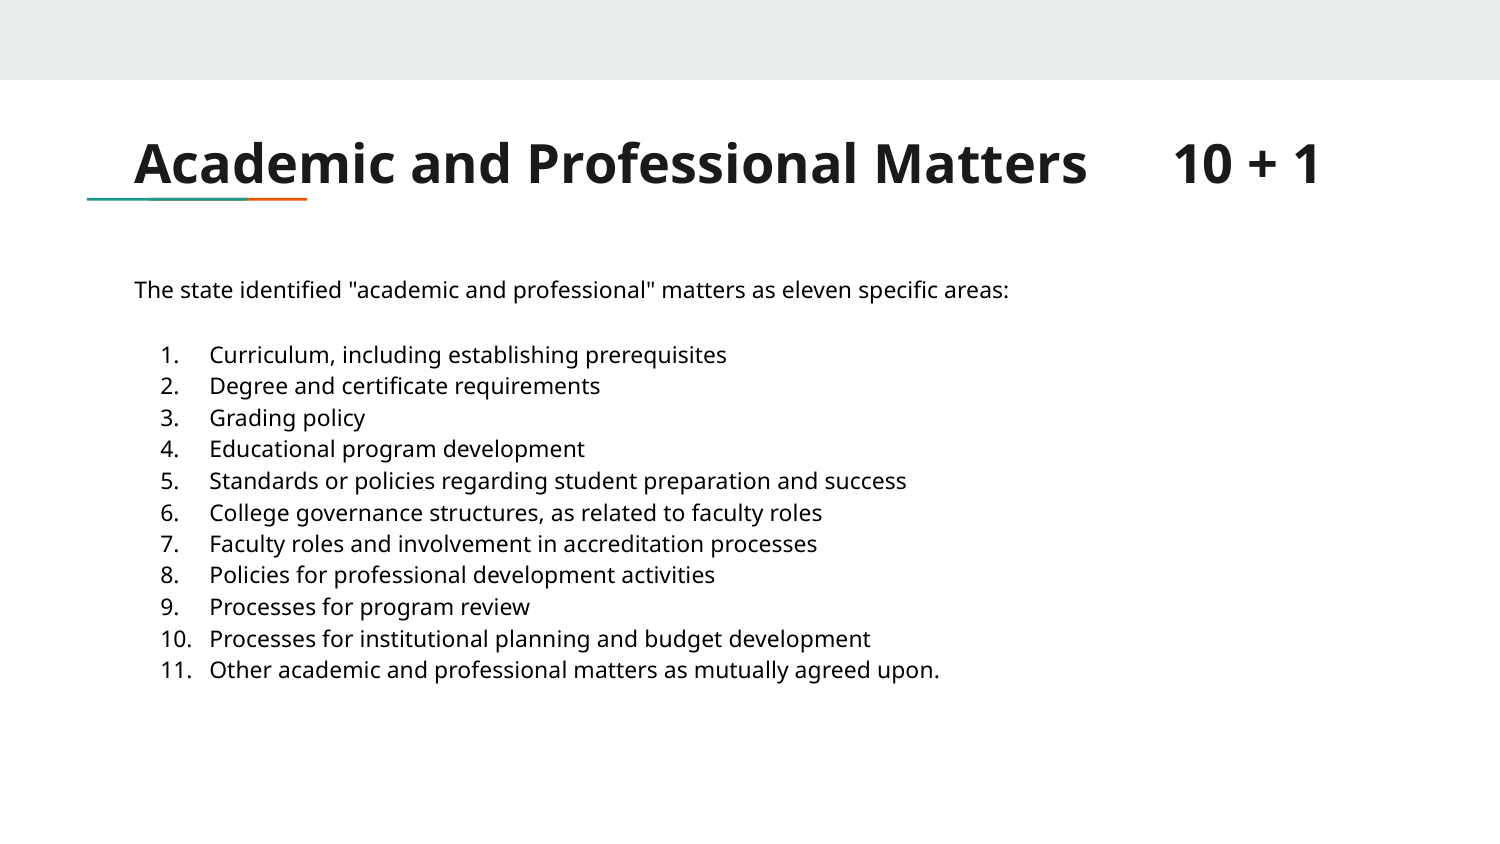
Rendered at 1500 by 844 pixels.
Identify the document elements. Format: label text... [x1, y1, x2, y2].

list The state identified "academic and professional" matters as eleven specific areas: Curriculum, including establishing prerequisites Degree and certificate requirements Grading policy Educational program development Standards or policies regarding student preparation and success College governance structures, as related to faculty roles Faculty roles and involvement in accreditation processes Policies for professional development activities Processes for program review Processes for institutional planning and budget development Other academic and professional matters as mutually agreed upon. [119, 256, 1381, 628]
title Academic and Professional Matters 10 + 1 [119, 114, 1441, 202]
